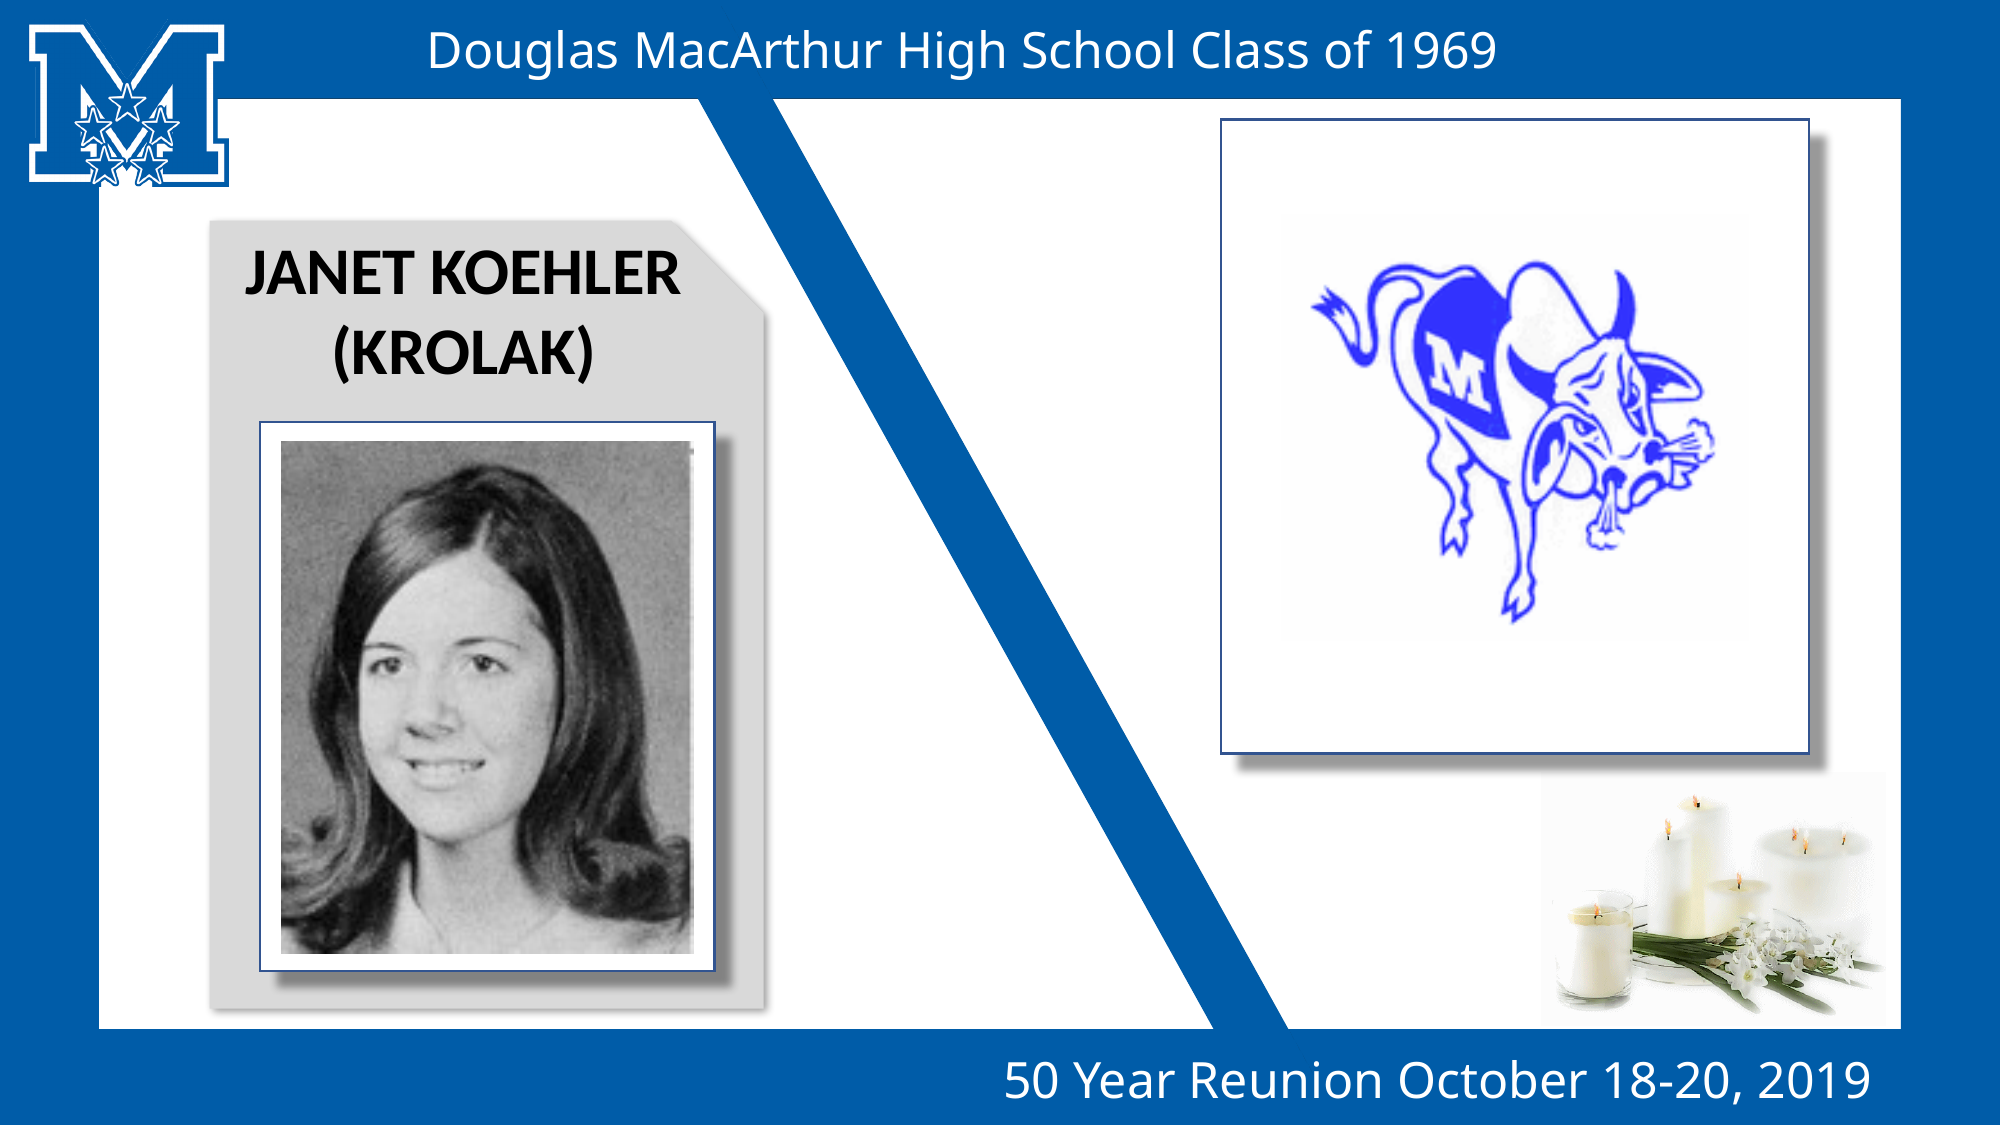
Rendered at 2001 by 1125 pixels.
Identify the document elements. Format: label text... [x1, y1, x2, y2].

text_box [1220, 118, 1810, 755]
text_box JANET KOEHLER (KROLAK) [190, 220, 737, 396]
text_box [259, 421, 716, 972]
text_box [208, 284, 765, 1010]
picture [0, 0, 2000, 1125]
